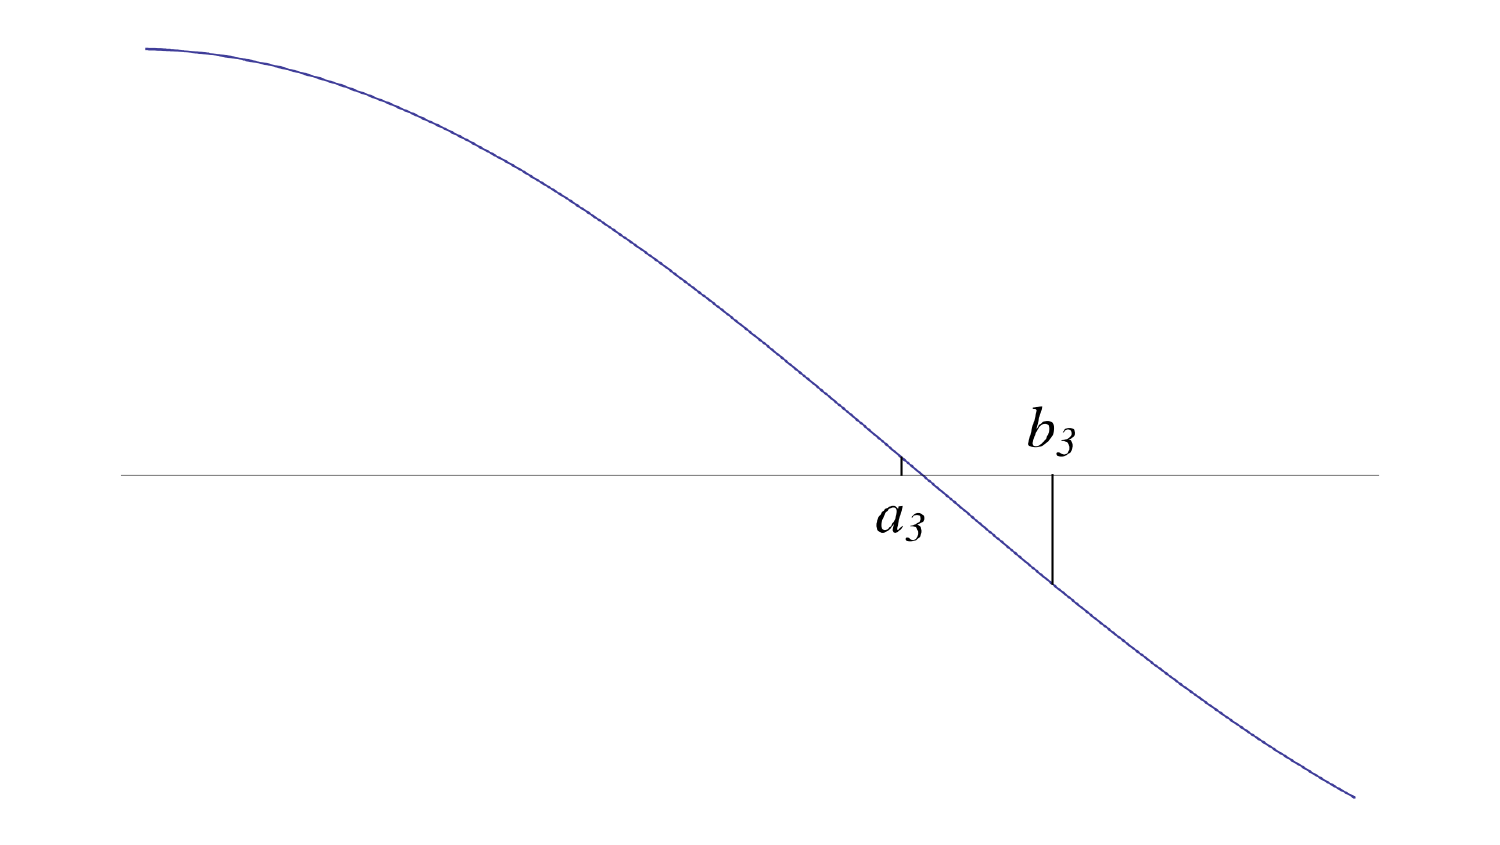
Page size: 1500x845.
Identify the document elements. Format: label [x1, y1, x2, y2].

picture [120, 33, 1380, 811]
